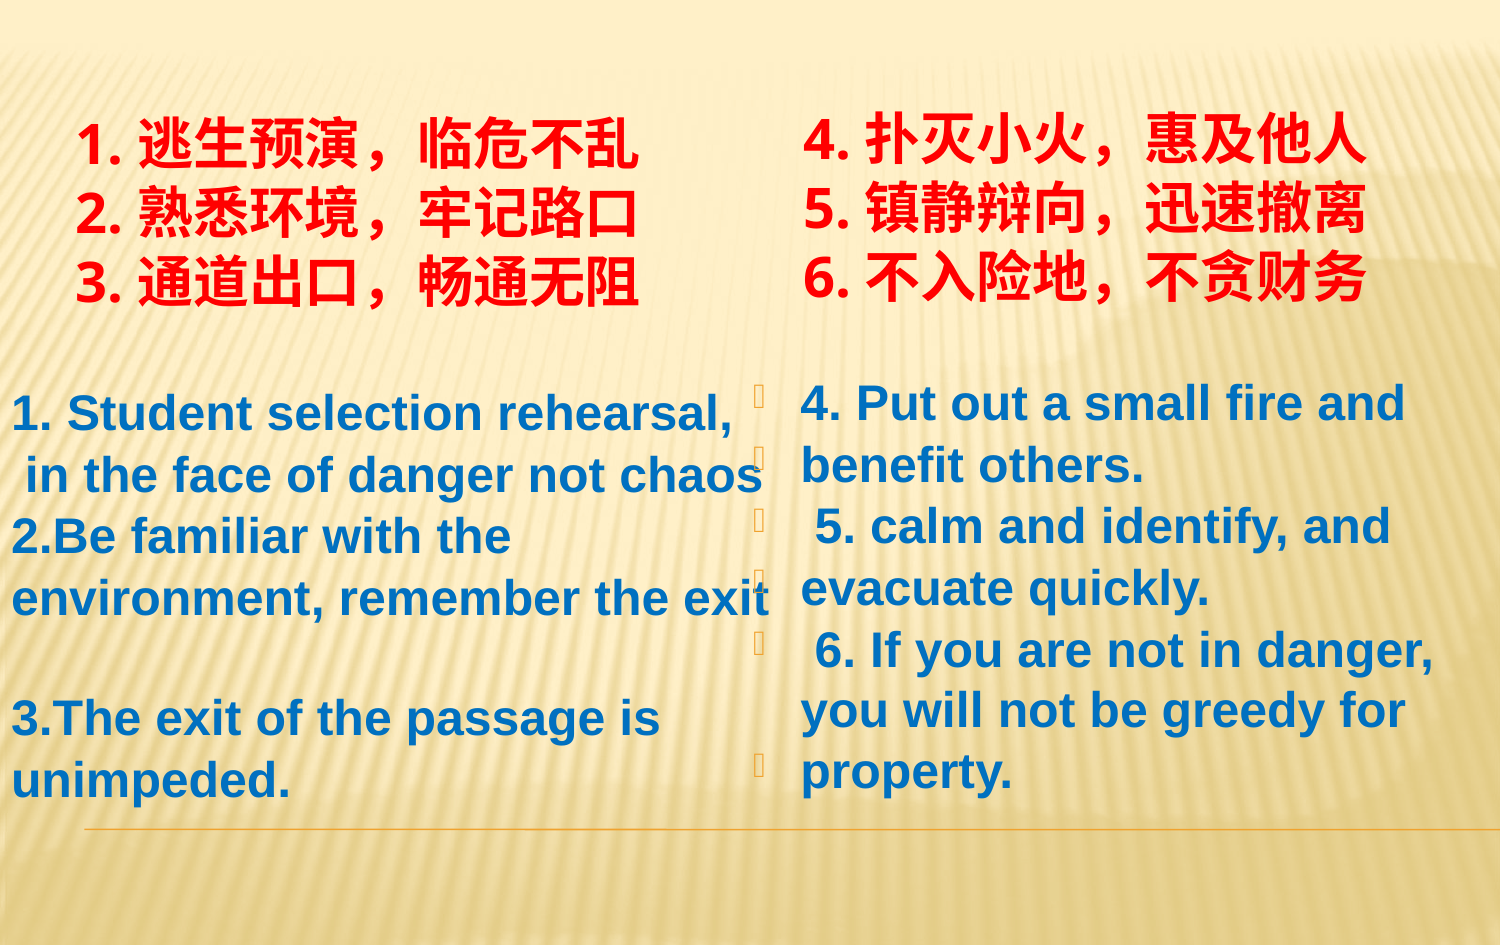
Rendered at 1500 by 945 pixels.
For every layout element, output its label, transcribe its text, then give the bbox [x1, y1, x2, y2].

list 4. Put out a small fire and benefit others. 5. calm and identify, and evacuate quickly. 6. If you are not in danger, you will not be greedy for property. [738, 363, 1477, 790]
list 1.逃生预演，临危不乱 2.熟悉环境，牢记路口 3.通道出口，畅通无阻 [60, 85, 756, 338]
list 1. Student selection rehearsal, in the face of danger not chaos 2.Be familiar with the environment, remember the exit 3.The exit of the passage is unimpeded. [0, 373, 738, 705]
list 4.扑灭小火，惠及他人 5.镇静辩向，迅速撤离 6.不入险地，不贪财务 [788, 65, 1451, 347]
